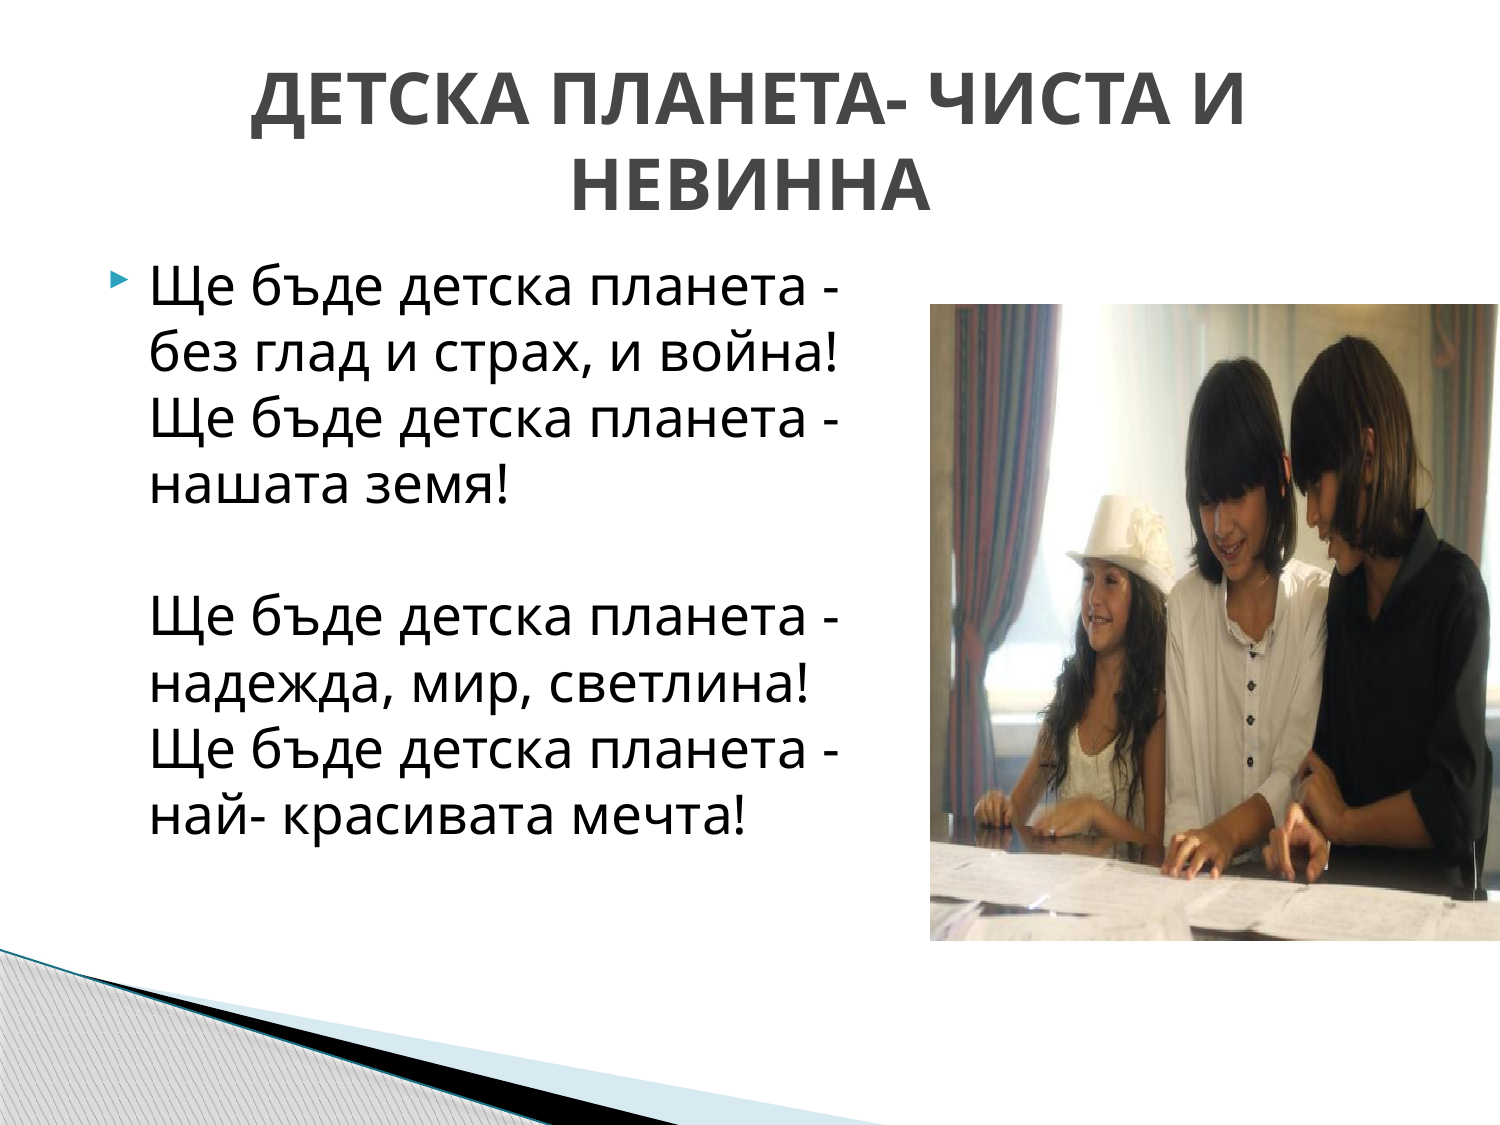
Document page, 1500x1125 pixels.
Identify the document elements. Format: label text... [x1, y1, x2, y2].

picture [930, 304, 1500, 941]
title ДЕТСКА ПЛАНЕТА- ЧИСТА И НЕВИННА [75, 45, 1425, 233]
list Ще бъде детска планета - без глад и страх, и война! Ще бъде детска планета - нашата земя! Ще бъде детска планета - надежда, мир, светлина! Ще бъде детска планета - най- красивата мечта! [75, 243, 1425, 986]
